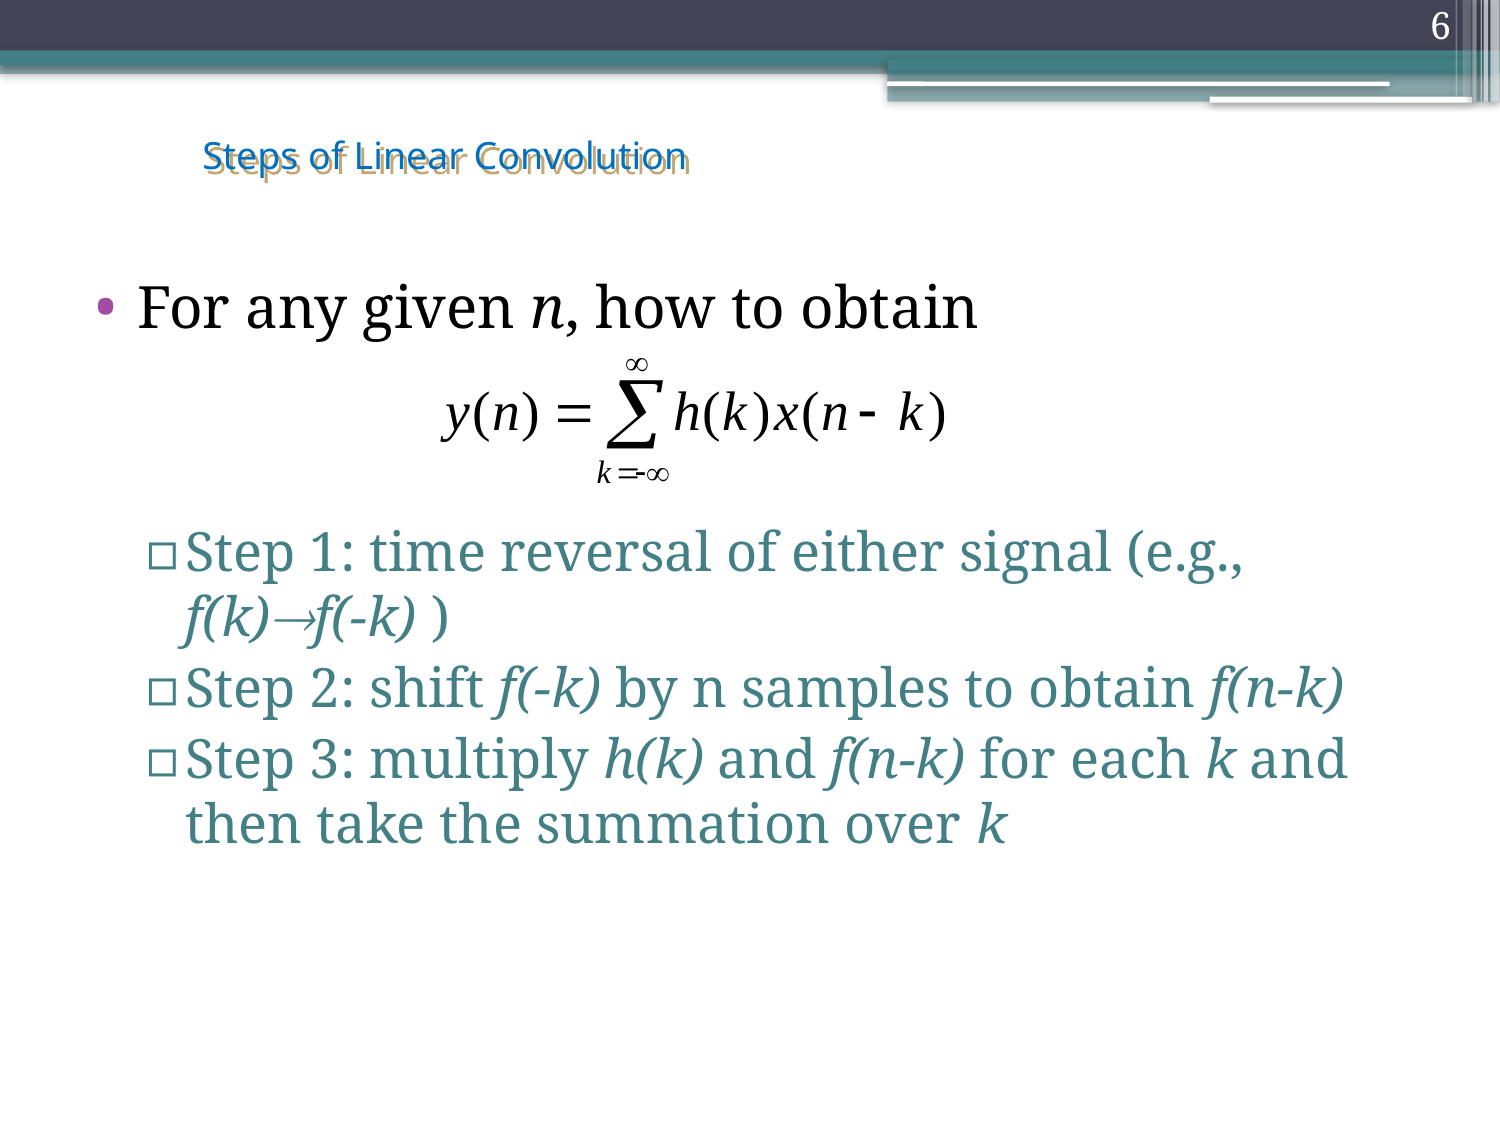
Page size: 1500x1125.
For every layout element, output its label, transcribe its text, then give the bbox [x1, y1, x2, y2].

list For any given n, how to obtain Step 1: time reversal of either signal (e.g., f(k)f(-k) ) Step 2: shift f(-k) by n samples to obtain f(n-k) Step 3: multiply h(k) and f(n-k) for each k and then take the summation over k [62, 262, 1413, 1005]
slide_number 6 [1341, 0, 1466, 61]
text_box Steps of Linear Convolution [187, 124, 1013, 185]
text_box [431, 337, 957, 496]
